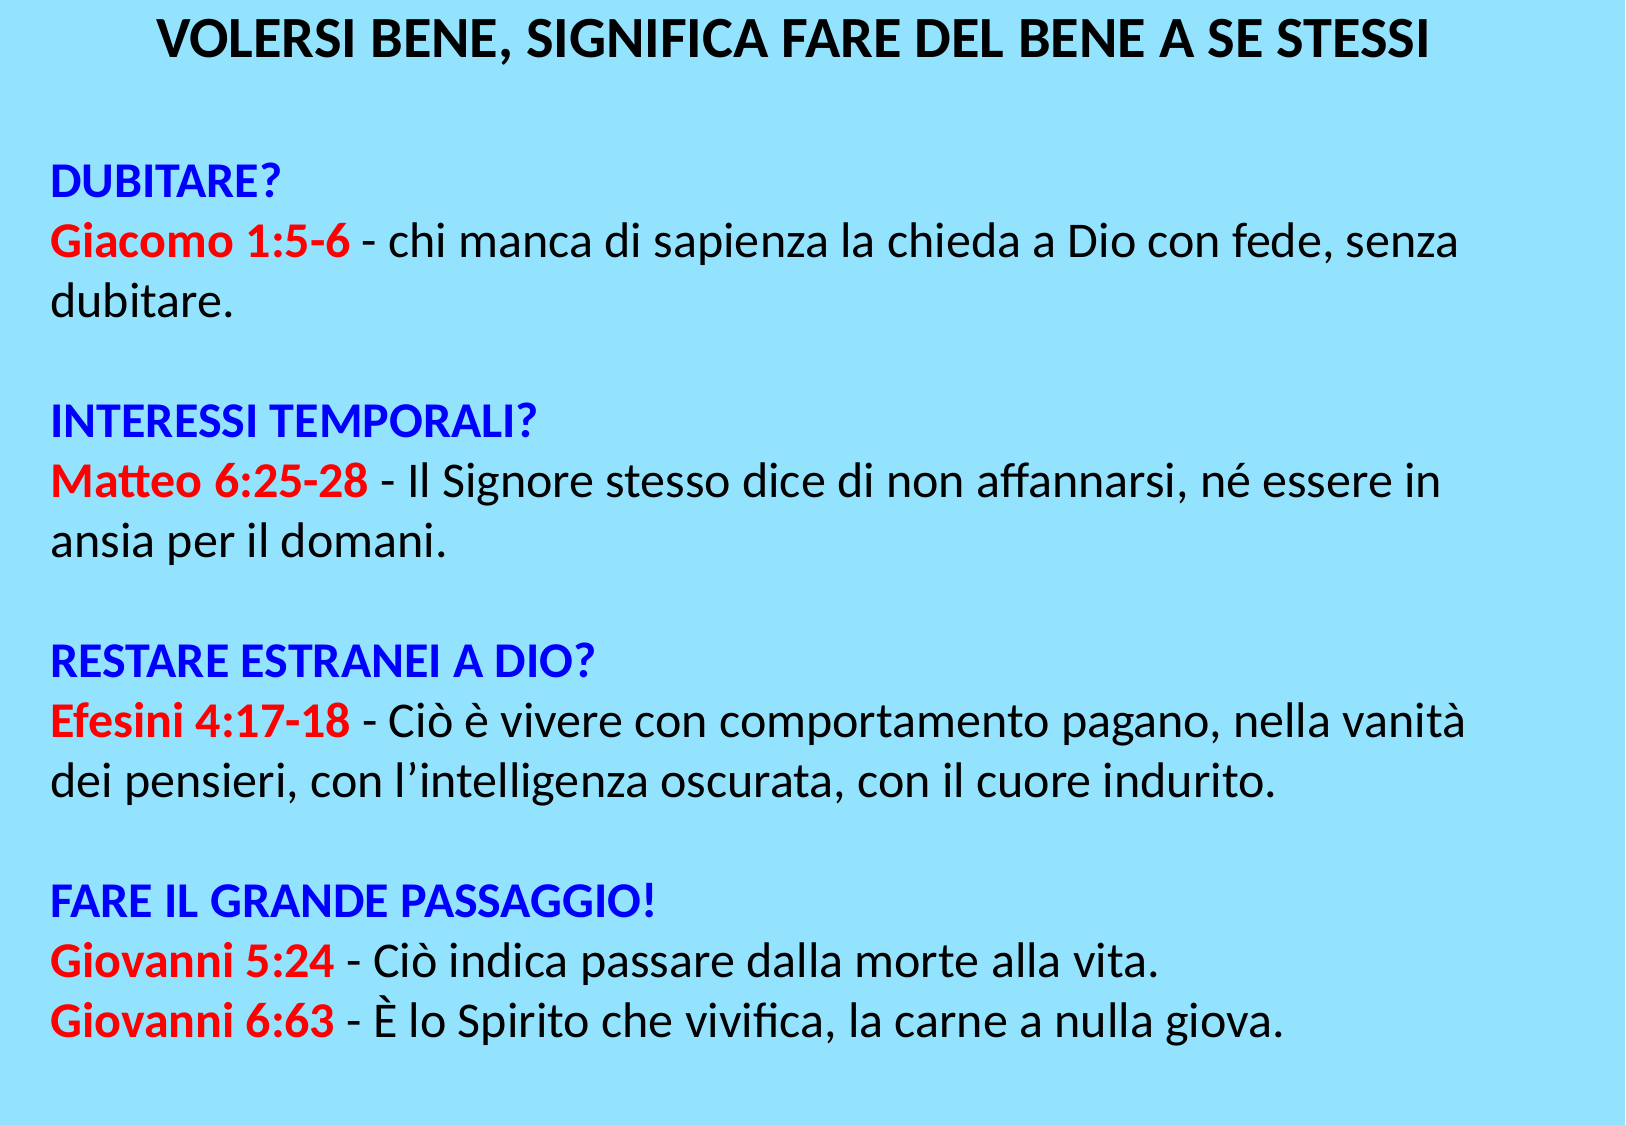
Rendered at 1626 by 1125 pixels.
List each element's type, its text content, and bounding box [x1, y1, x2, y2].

text_box VOLERSI BENE, SIGNIFICA FARE DEL BENE A SE STESSI DUBITARE? Giacomo 1:5-6 - chi manca di sapienza la chieda a Dio con fede, senza dubitare. INTERESSI TEMPORALI? Matteo 6:25-28 - Il Signore stesso dice di non affannarsi, né essere in ansia per il domani. RESTARE ESTRANEI A DIO? Efesini 4:17-18 - Ciò è vivere con comportamento pagano, nella vanità dei pensieri, con l’intelligenza oscurata, con il cuore indurito. FARE IL GRANDE PASSAGGIO! Giovanni 5:24 - Ciò indica passare dalla morte alla vita. Giovanni 6:63 - è lo Spirito che vivifica, la carne a nulla giova. [35, 0, 1553, 1055]
